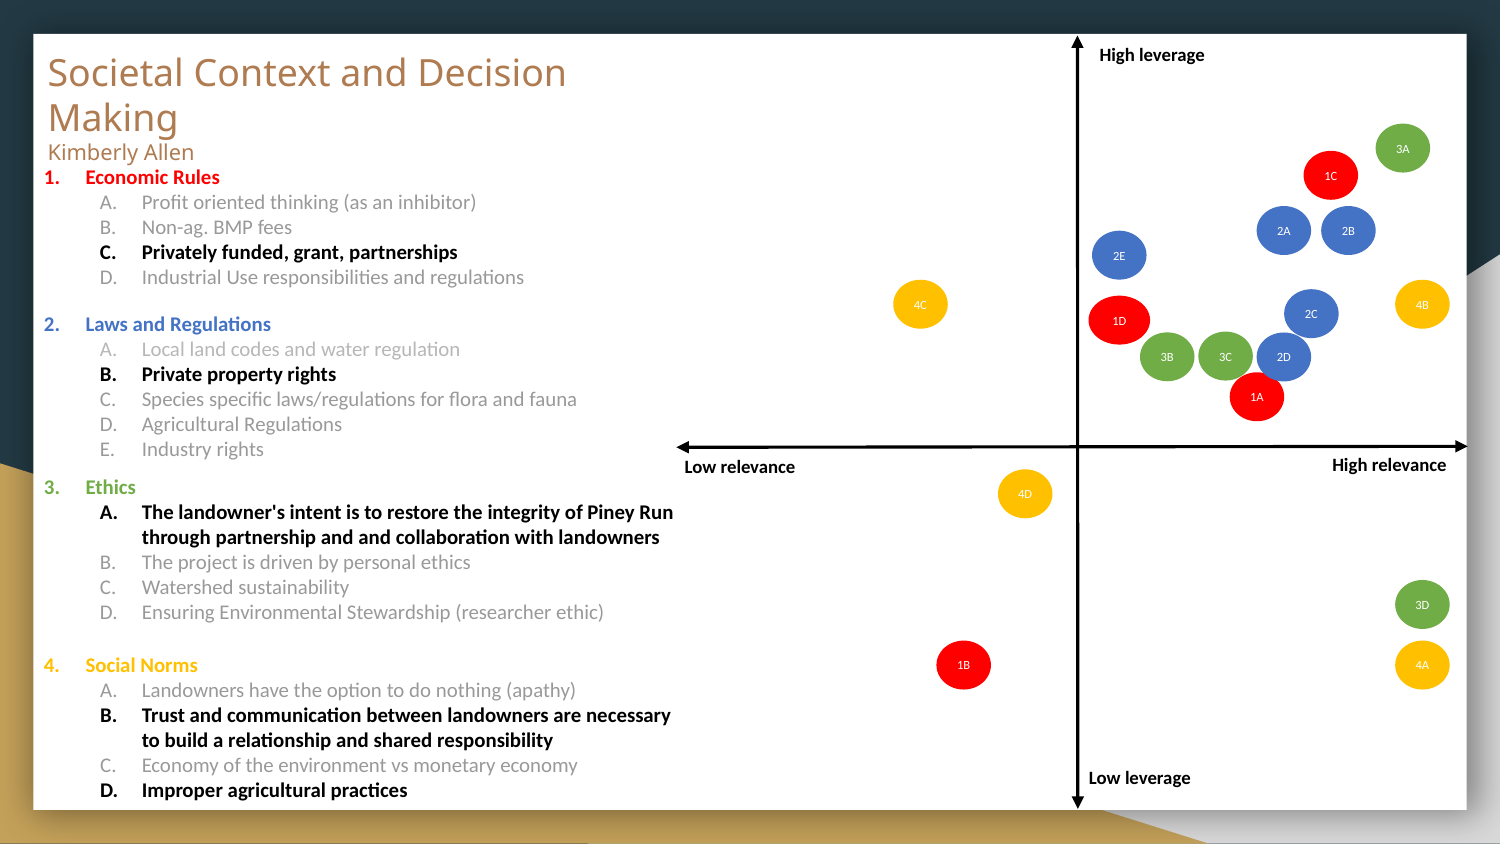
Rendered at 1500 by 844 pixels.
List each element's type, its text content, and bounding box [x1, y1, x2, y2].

text_box Economic Rules Profit oriented thinking (as an inhibitor) Non-ag. BMP fees Privately funded, grant, partnerships Industrial Use responsibilities and regulations [32, 191, 613, 295]
text_box 2A [1256, 206, 1312, 256]
text_box 4C [893, 279, 948, 329]
text_box 2B [1321, 206, 1376, 256]
text_box Low leverage [1084, 760, 1257, 794]
text_box High relevance [1321, 447, 1500, 482]
text_box Laws and Regulations Local land codes and water regulation Private property rights Species specific laws/regulations for flora and fauna Agricultural Regulations Industry rights [32, 305, 695, 467]
text_box 3A [1375, 123, 1431, 173]
text_box Low relevance [695, 456, 853, 483]
text_box Ethics The landowner's intent is to restore the integrity of Piney Run through partnership and and collaboration with landowners The project is driven by personal ethics Watershed sustainability Ensuring Environmental Stewardship (researcher ethic) [32, 467, 707, 629]
text_box 1D [1088, 295, 1151, 345]
text_box High leverage [1088, 37, 1268, 72]
text_box 3C [1198, 331, 1253, 381]
title Societal Context and Decision Making Kimberly Allen [32, 33, 714, 191]
text_box 1A [1229, 372, 1285, 422]
text_box 1B [936, 640, 991, 690]
text_box 2D [1256, 332, 1312, 382]
text_box 3D [1395, 579, 1450, 629]
text_box 2E [1092, 230, 1147, 280]
text_box 2C [1284, 289, 1339, 339]
text_box 4D [997, 469, 1053, 519]
text_box 3B [1140, 332, 1195, 382]
text_box 4B [1395, 279, 1450, 329]
text_box 1C [1303, 150, 1359, 200]
text_box 4A [1395, 640, 1450, 690]
text_box Social Norms Landowners have the option to do nothing (apathy) Trust and communication between landowners are necessary to build a relationship and shared responsibility Economy of the environment vs monetary economy Improper agricultural practices [32, 646, 687, 808]
